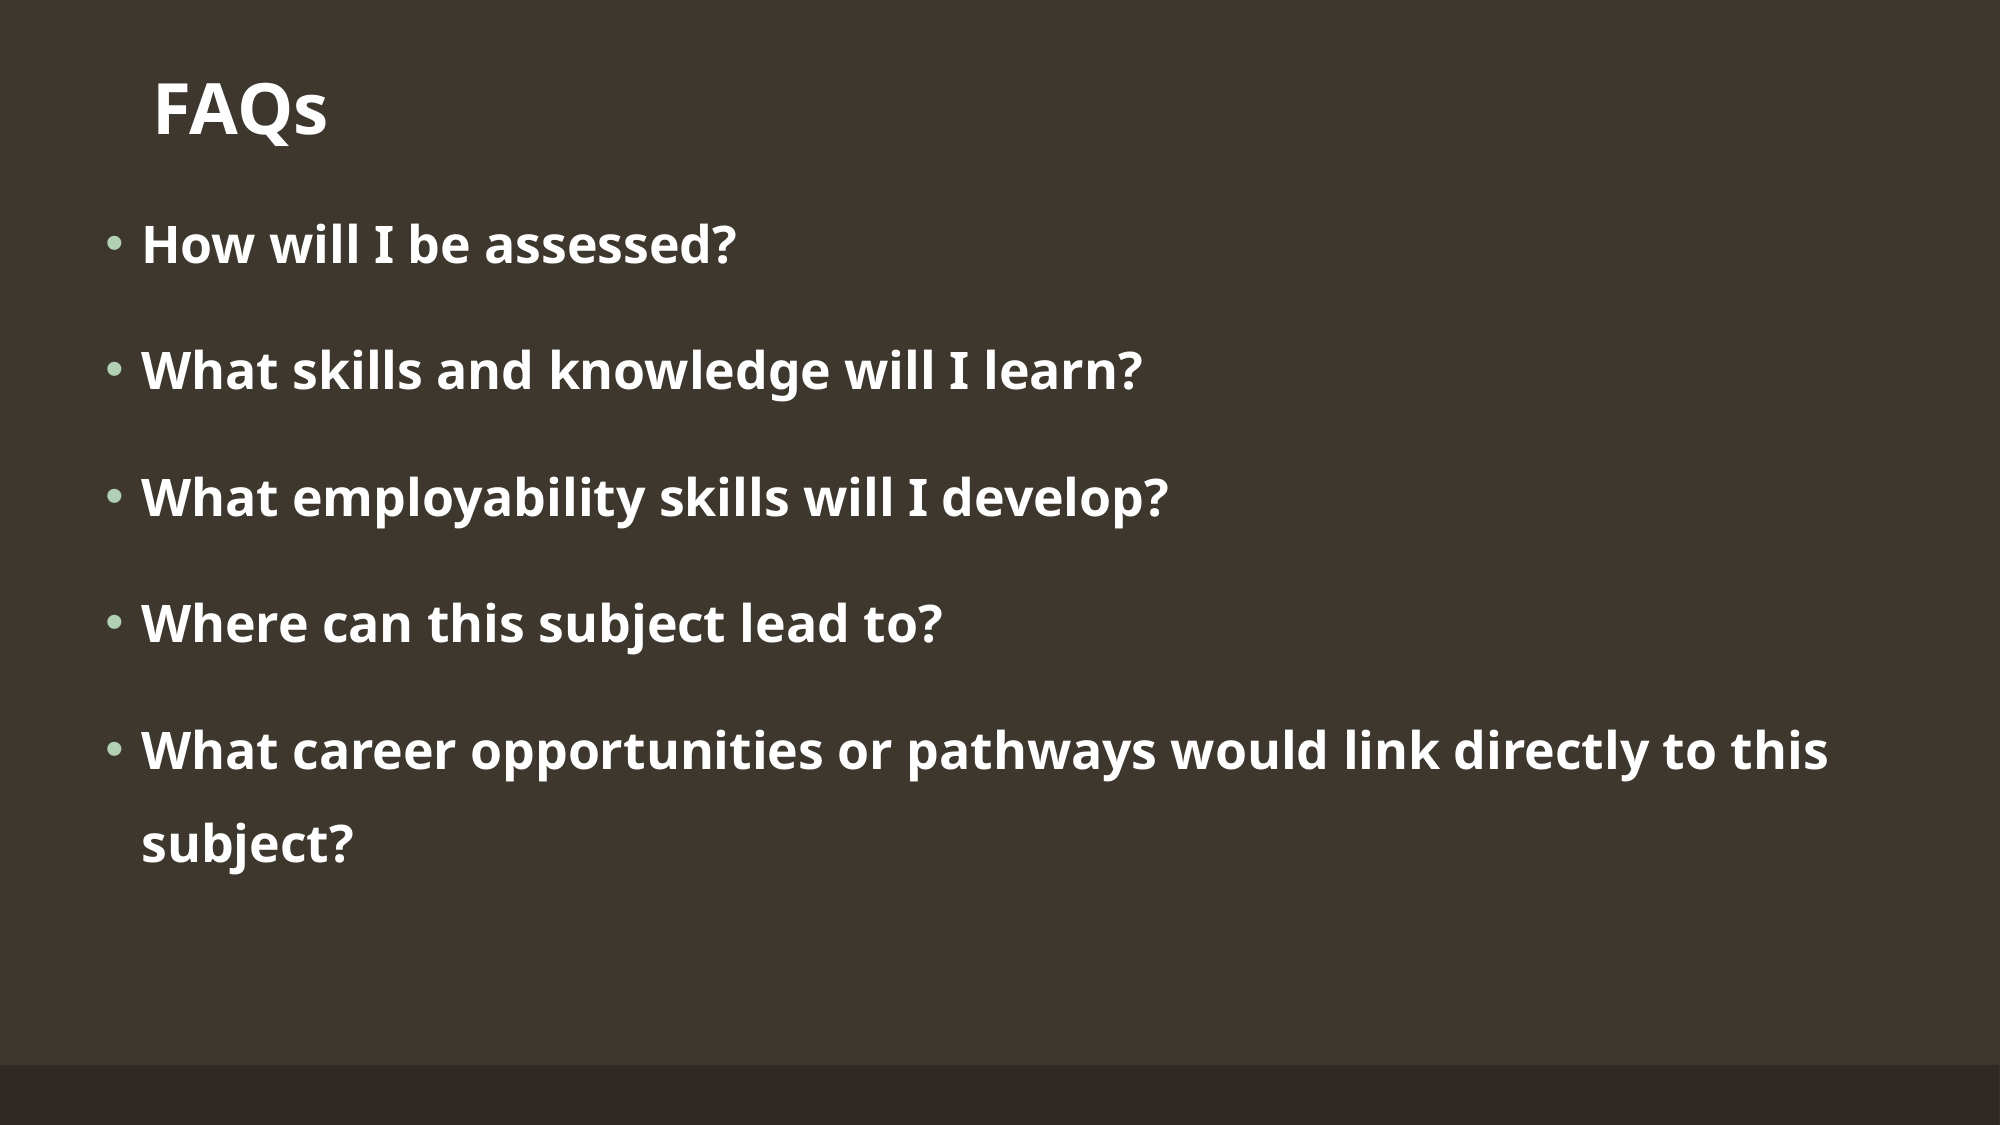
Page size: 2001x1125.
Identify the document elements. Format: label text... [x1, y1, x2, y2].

title FAQs [137, 47, 1863, 158]
list How will I be assessed? What skills and knowledge will I learn? What employability skills will I develop? Where can this subject lead to? What career opportunities or pathways would link directly to this subject? [90, 172, 1886, 887]
